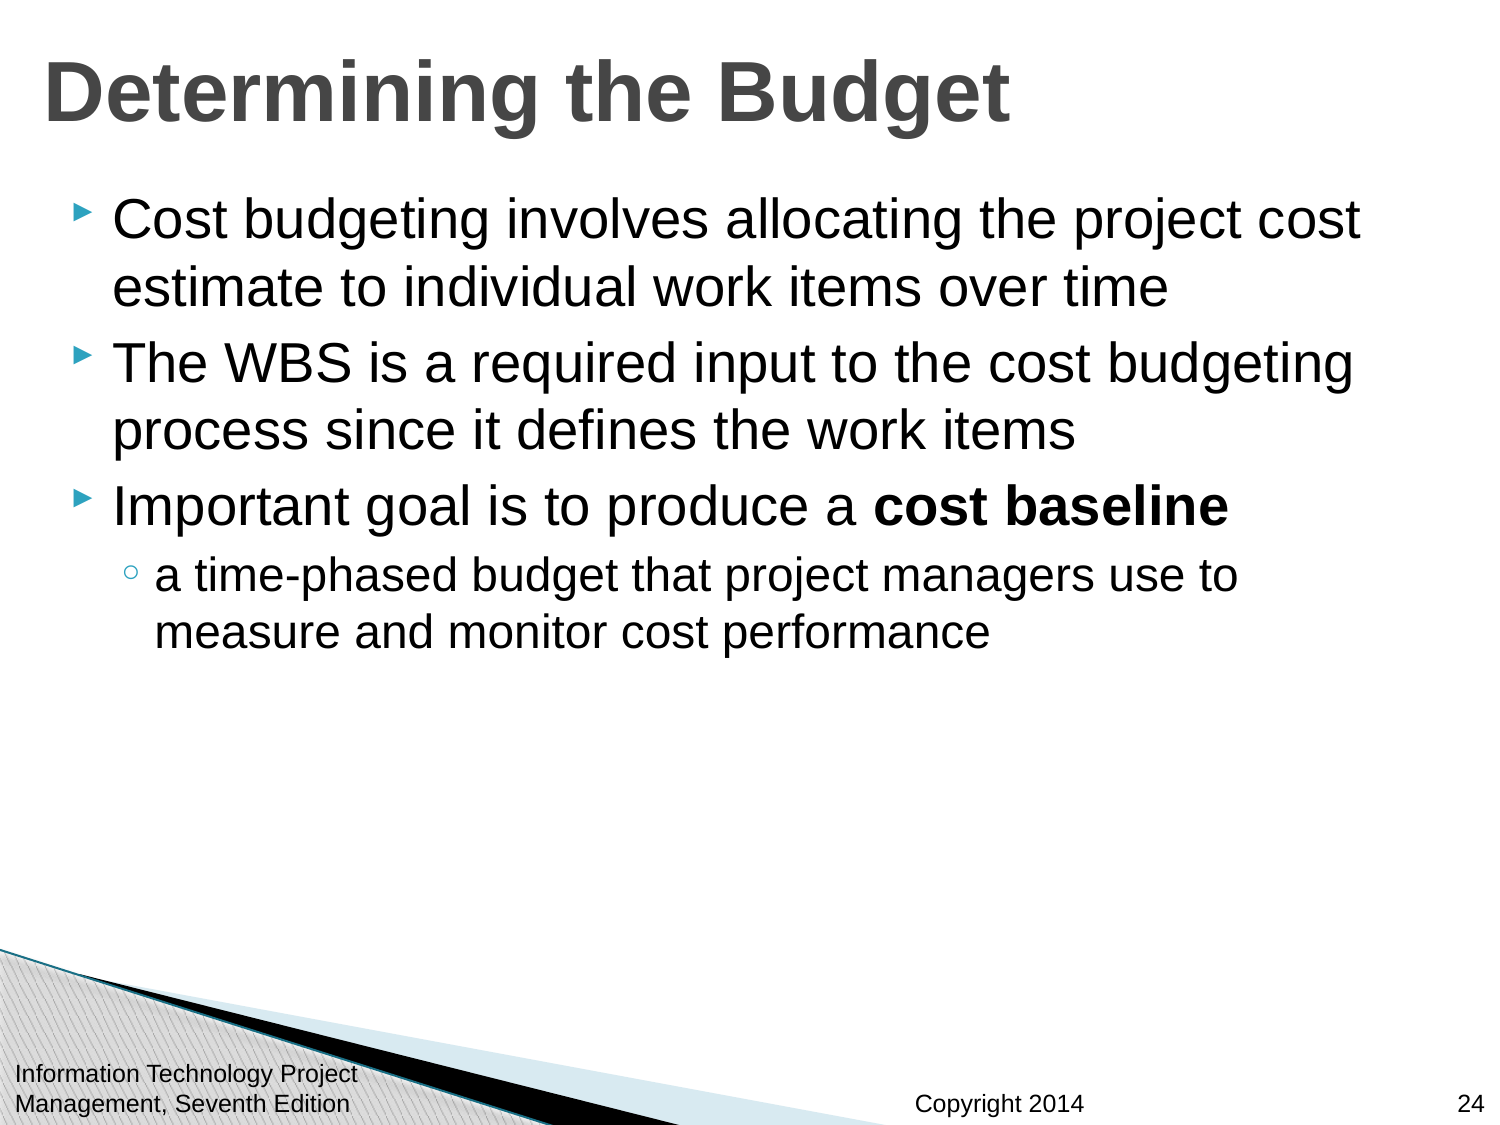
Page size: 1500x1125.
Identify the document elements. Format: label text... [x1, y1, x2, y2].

list Cost budgeting involves allocating the project cost estimate to individual work items over time The WBS is a required input to the cost budgeting process since it defines the work items Important goal is to produce a cost baseline a time-phased budget that project managers use to measure and monitor cost performance [37, 175, 1451, 962]
slide_number 24 [1408, 1065, 1500, 1125]
footer Information Technology Project Management, Seventh Edition [0, 1065, 425, 1125]
title Determining the Budget [28, 0, 1500, 175]
